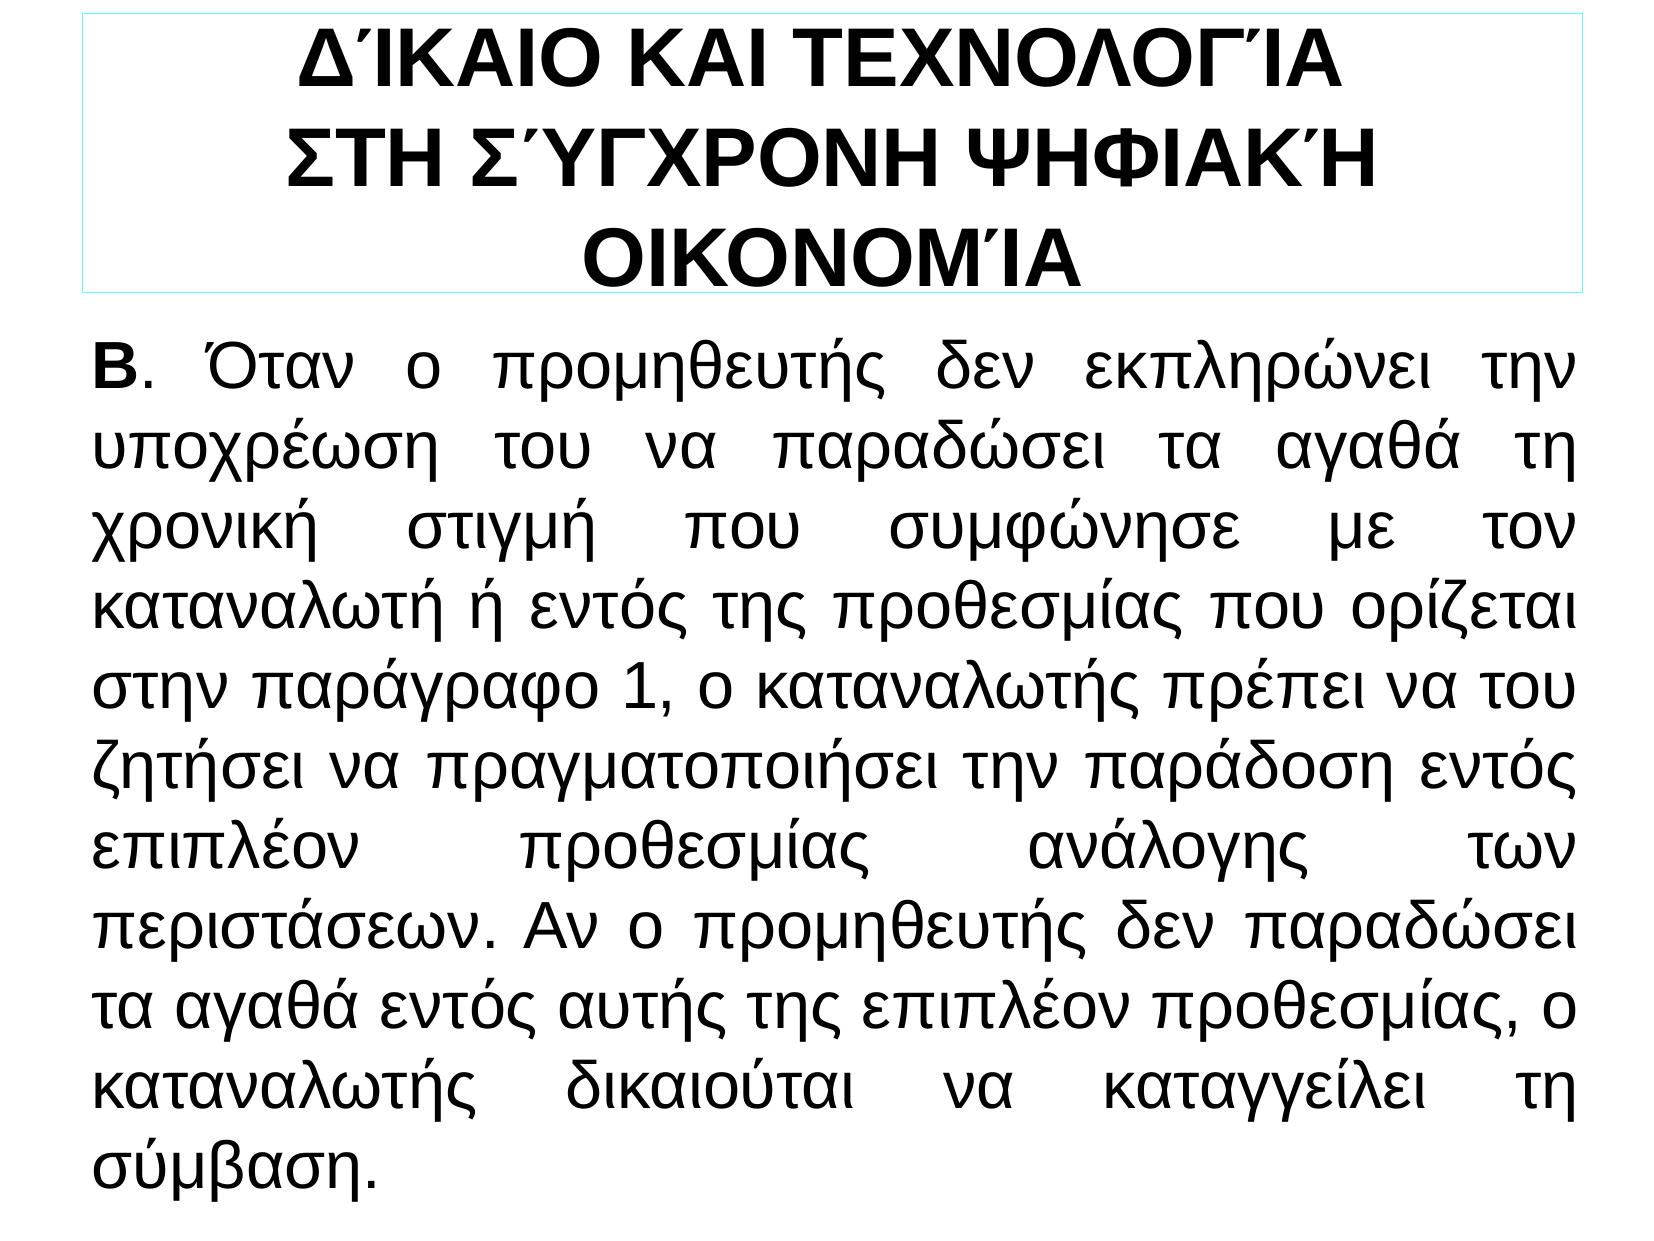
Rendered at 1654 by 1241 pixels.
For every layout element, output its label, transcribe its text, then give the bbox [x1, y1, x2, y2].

text_box Β. Όταν ο προμηθευτής δεν εκπληρώνει την υποχρέωση του να παραδώσει τα αγαθά τη χρονική στιγμή που συμφώνησε με τον καταναλωτή ή εντός της προθεσμίας που ορίζεται στην παράγραφο 1, ο καταναλωτής πρέπει να του ζητήσει να πραγματοποιήσει την παράδοση εντός επιπλέον προθεσμίας ανάλογης των περιστάσεων. Αν ο προμηθευτής δεν παραδώσει τα αγαθά εντός αυτής της επιπλέον προθεσμίας, ο καταναλωτής δικαιούται να καταγγείλει τη σύμβαση. [91, 352, 1580, 1172]
text_box ΔΊΚΑΙΟ ΚΑΙ ΤΕΧΝΟΛΟΓΊΑ ΣΤΗ ΣΎΓΧΡΟΝΗ ΨΗΦΙΑΚΉ ΟΙΚΟΝΟΜΊΑ [82, 13, 1583, 293]
